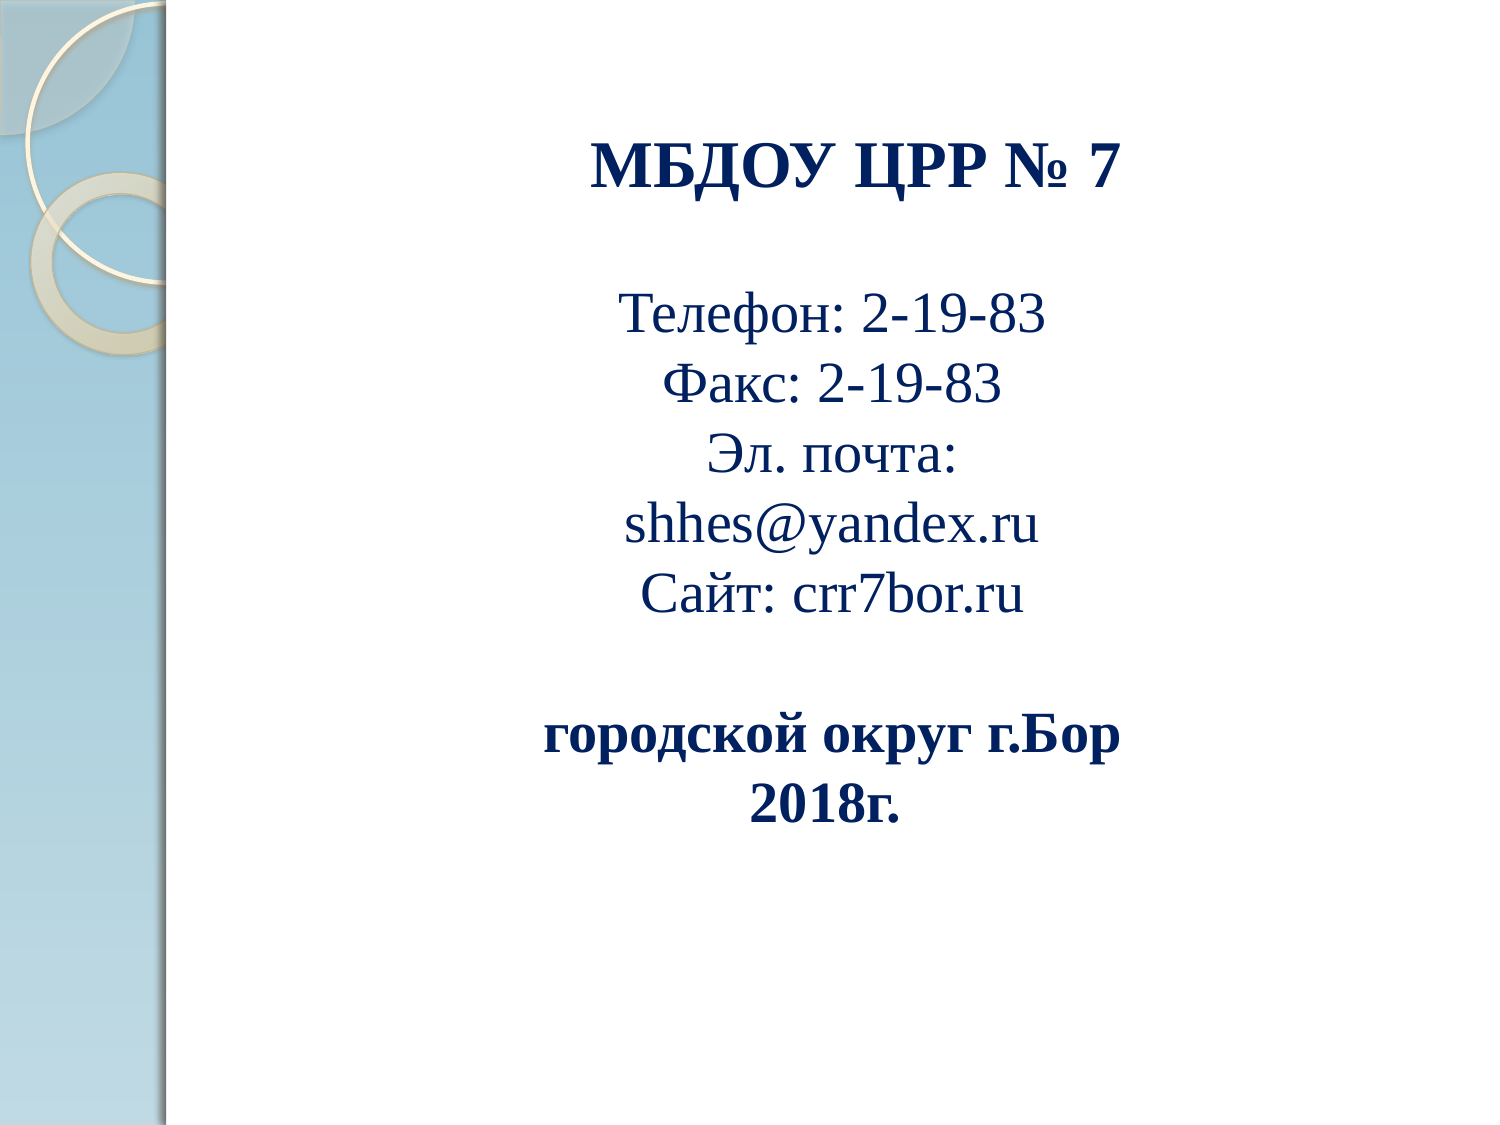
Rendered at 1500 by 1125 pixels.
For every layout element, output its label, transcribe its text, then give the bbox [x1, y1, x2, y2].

text_box МБДОУ ЦРР № 7 [324, 113, 1388, 209]
text_box Телефон: 2-19-83 Факс: 2-19-83 Эл. почта: shhes@yandex.ru Сайт: crr7bor.ru городской округ г.Бор 2018г. [501, 267, 1164, 842]
